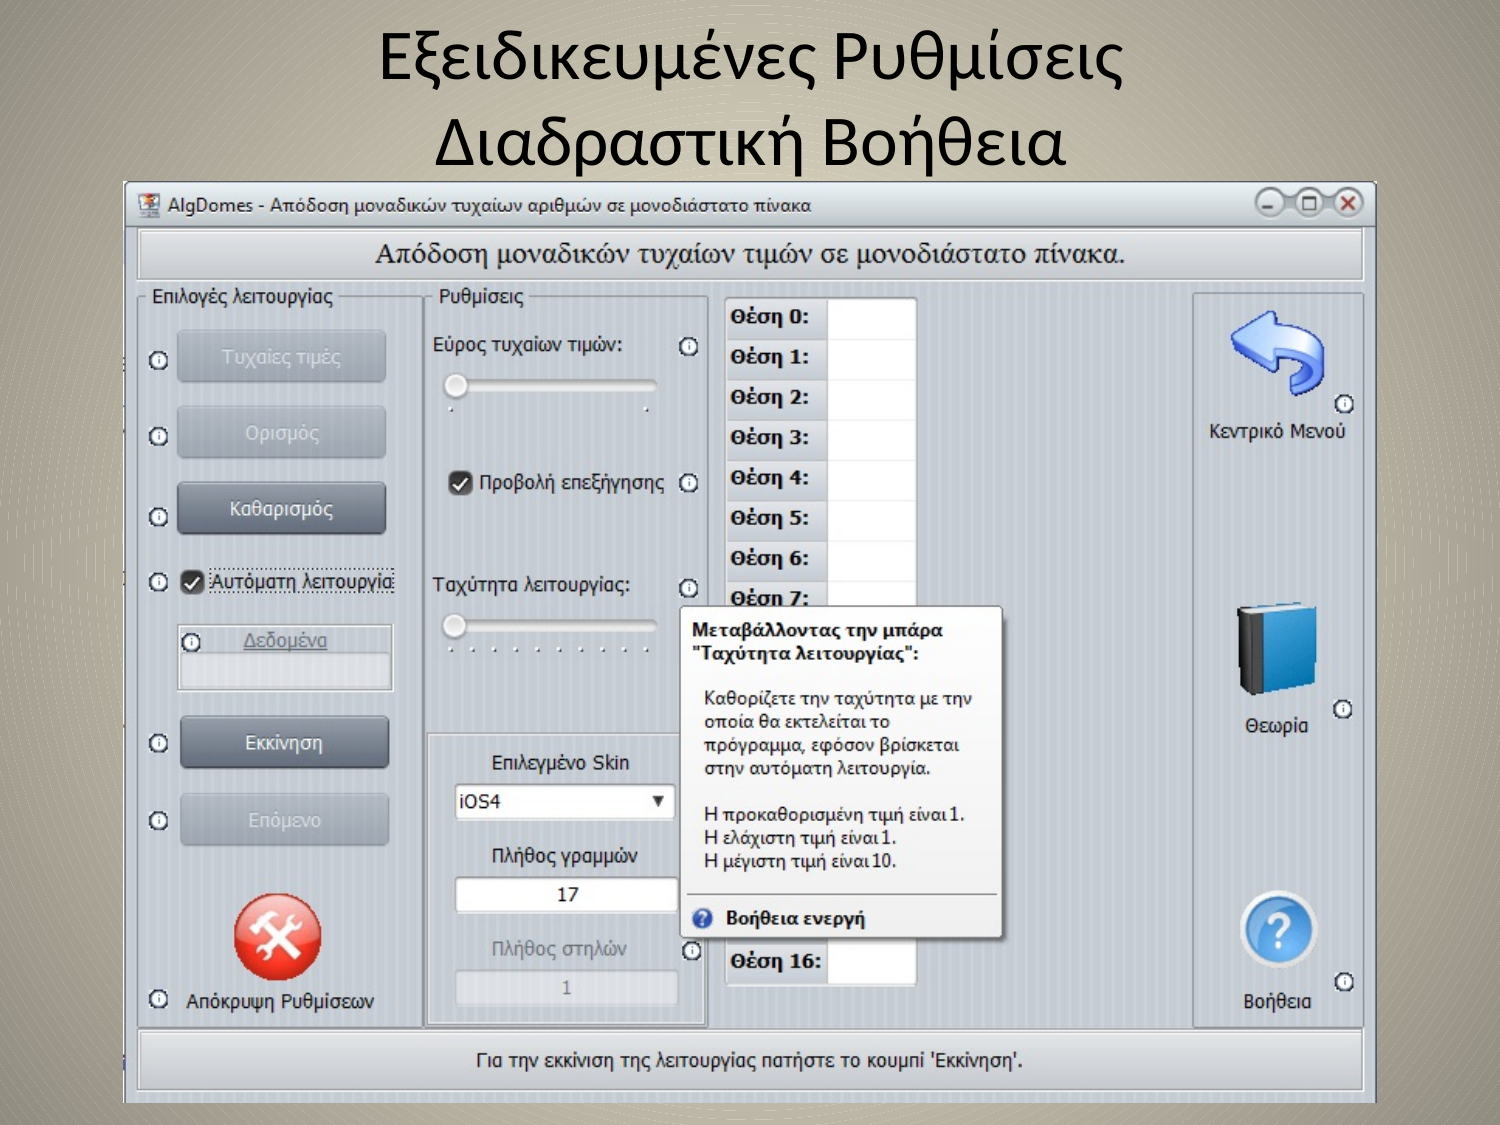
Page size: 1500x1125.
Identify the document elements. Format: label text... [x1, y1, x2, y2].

title Εξειδικευμένες Ρυθμίσεις Διαδραστική Βοήθεια [76, 0, 1428, 188]
picture [123, 181, 1377, 1103]
